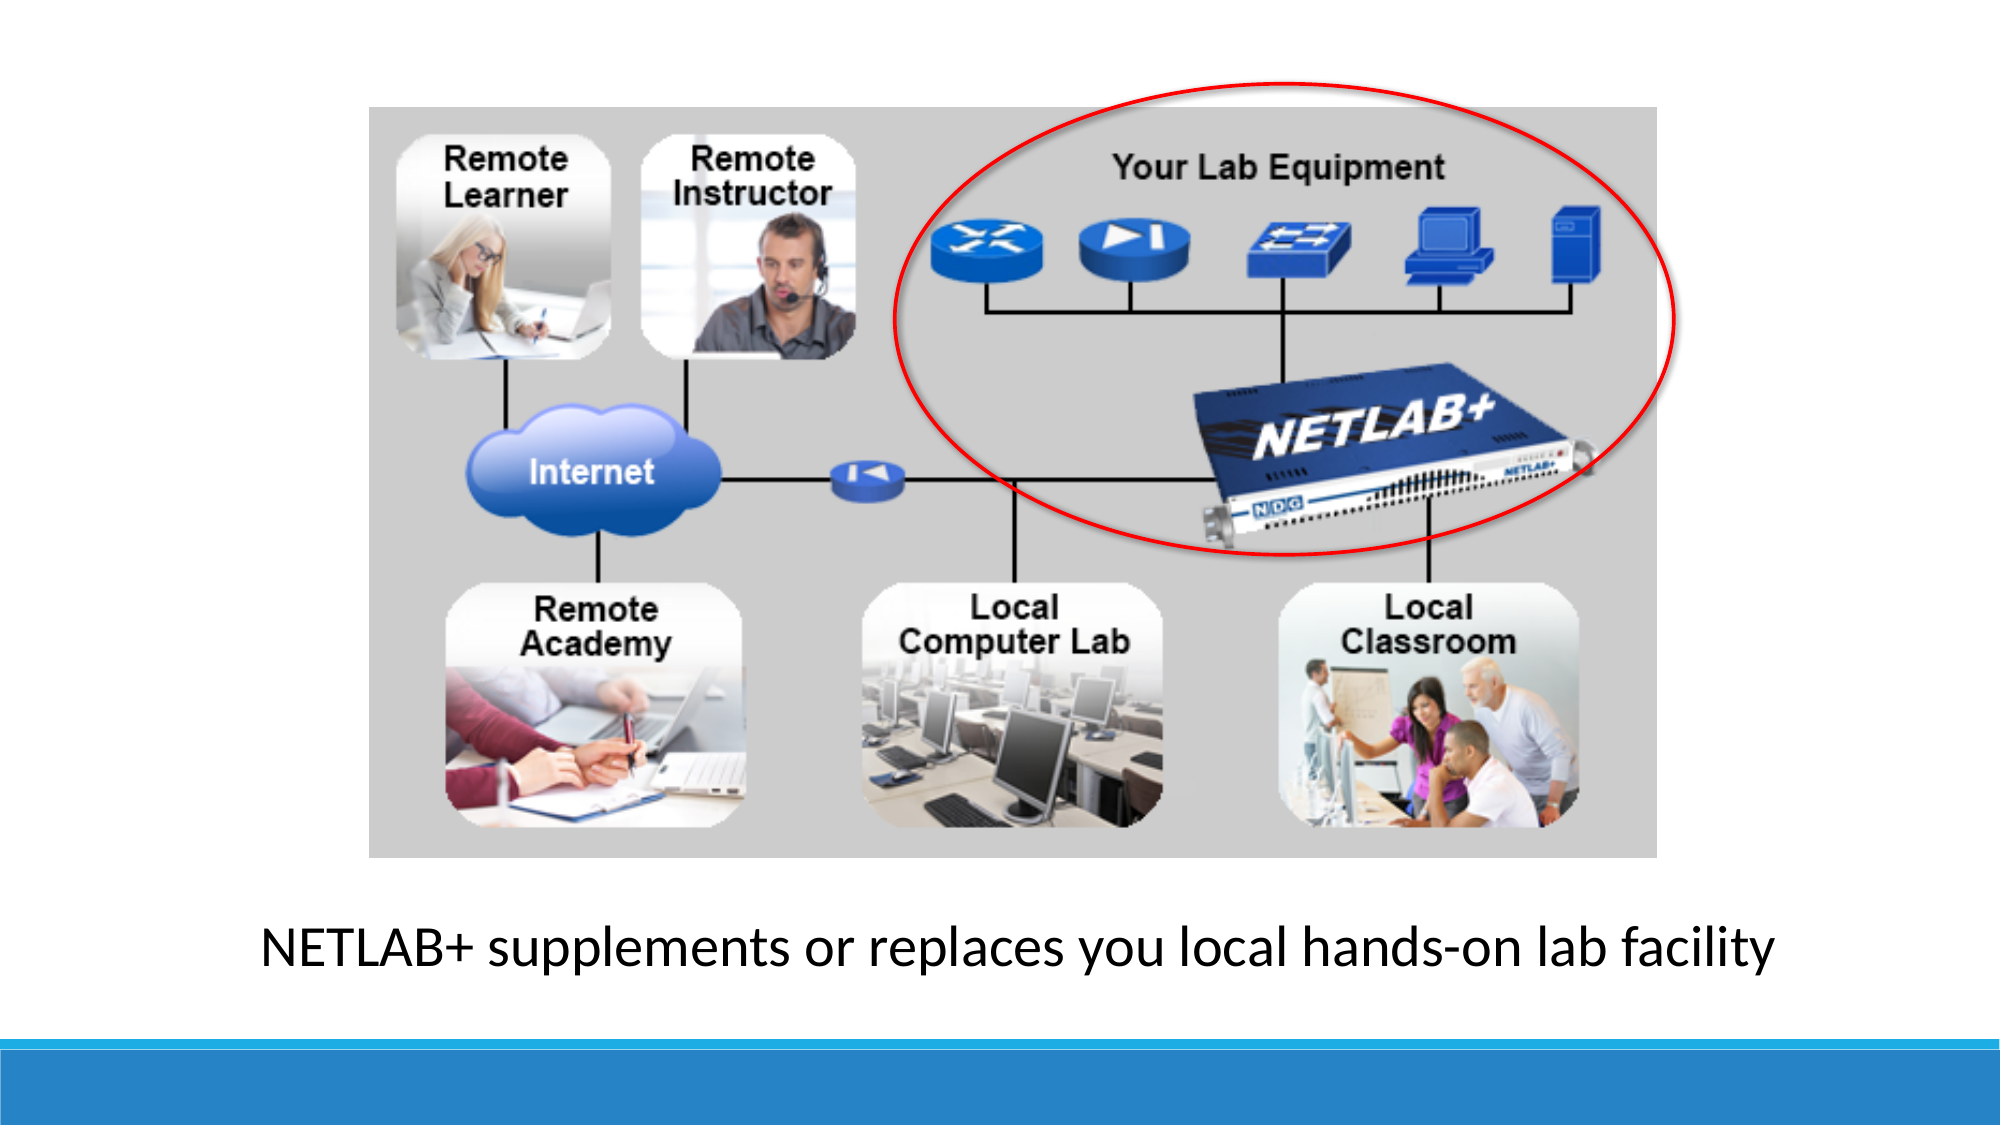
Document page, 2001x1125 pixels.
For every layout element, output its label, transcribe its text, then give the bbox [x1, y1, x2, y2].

text_box [1122, 82, 1447, 104]
picture [369, 107, 1657, 859]
text_box [1667, 272, 1675, 367]
text_box NETLAB+ supplements or replaces you local hands-on lab facility [246, 900, 1824, 986]
